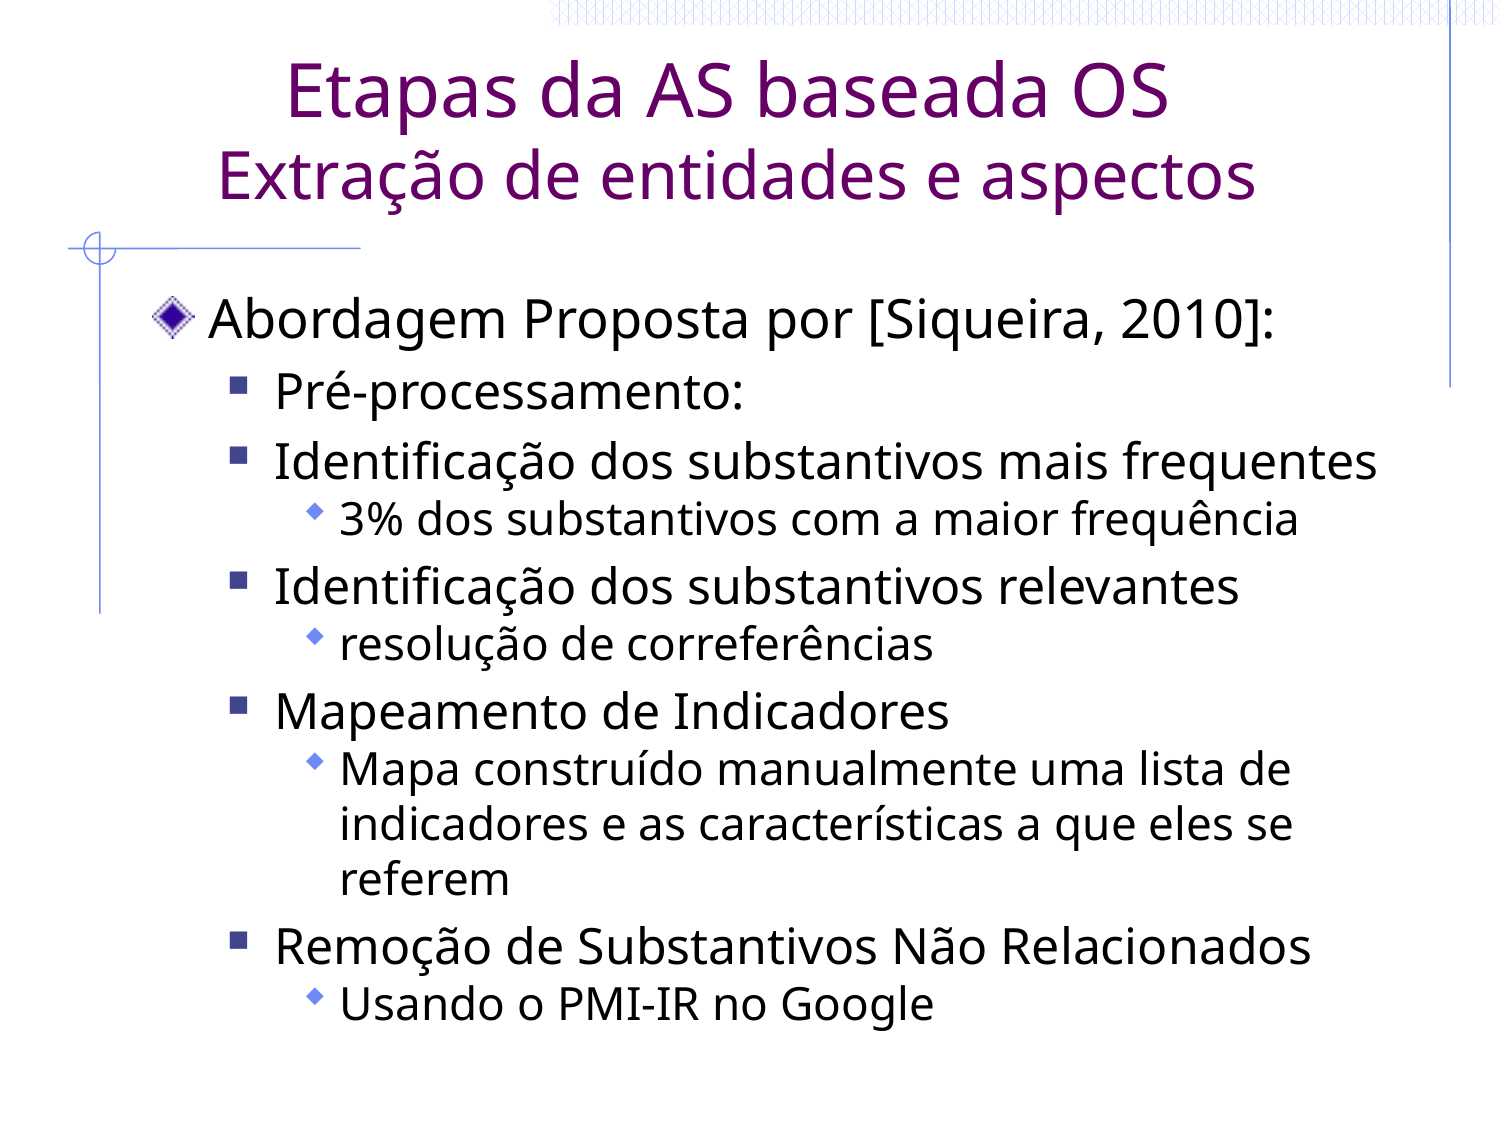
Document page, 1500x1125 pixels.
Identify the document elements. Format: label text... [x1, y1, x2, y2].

title Etapas da AS baseada OS Extração de entidades e aspectos [99, 79, 1376, 221]
picture [152, 296, 195, 339]
list Abordagem Proposta por [Siqueira, 2010]: Pré-processamento: Identificação dos substantivos mais frequentes 3% dos substantivos com a maior frequência Identificação dos substantivos relevantes resolução de correferências Mapeamento de Indicadores Mapa construído manualmente uma lista de indicadores e as características a que eles se referem Remoção de Substantivos Não Relacionados Usando o PMI-IR no Google [137, 277, 1413, 953]
